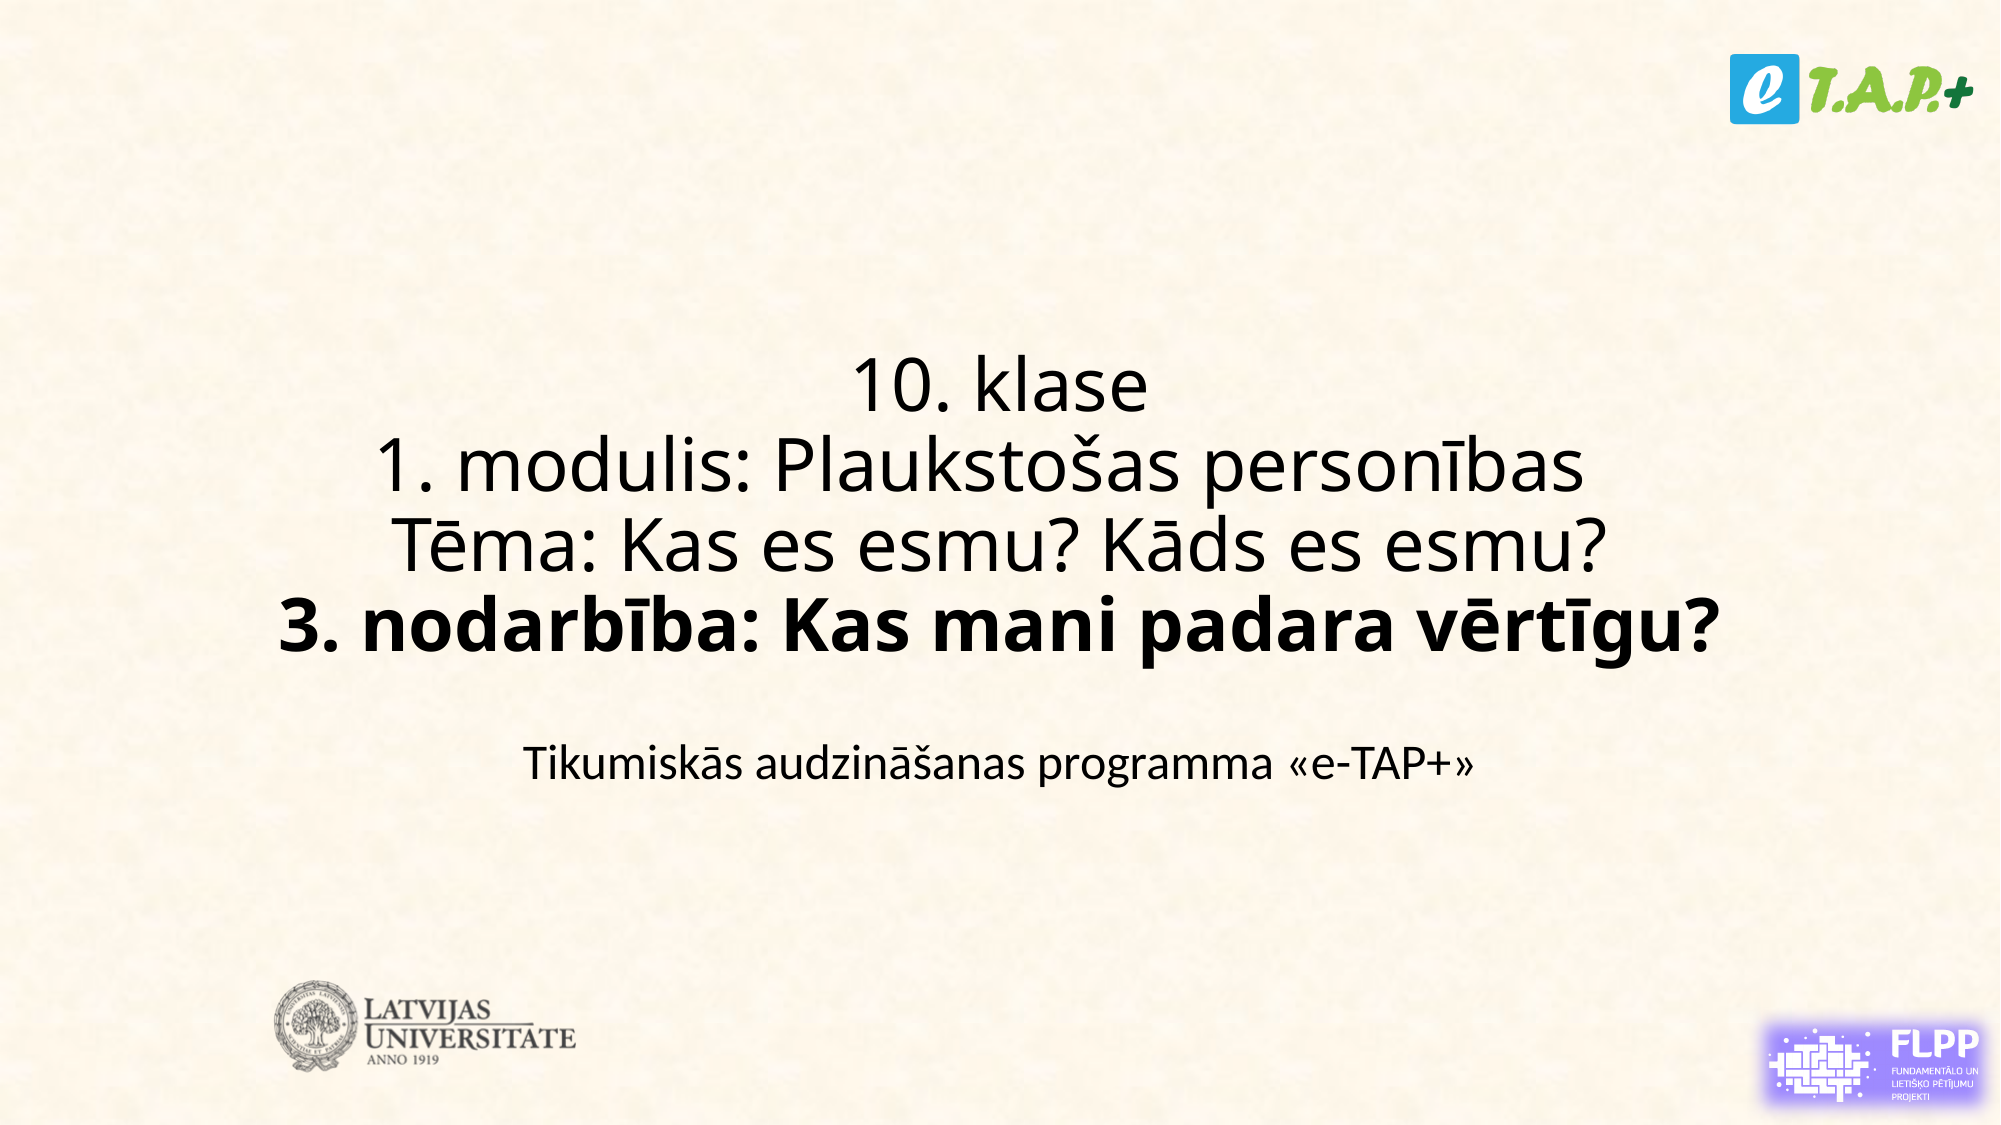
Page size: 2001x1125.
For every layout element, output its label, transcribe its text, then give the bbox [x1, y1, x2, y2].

text_box Cilvēks kā cilvēks ir vērtīgs, jo…. [1767, 1027, 1980, 1103]
picture [249, 964, 601, 1089]
picture [1773, 1033, 1975, 1097]
title 10. klase 1. modulis: Plaukstošas personības Tēma: Kas es esmu? Kāds es esmu? 3. nodarbība: Kas mani padara vērtīgu? [249, 283, 1750, 675]
picture [1695, 25, 2001, 151]
subtitle Tikumiskās audzināšanas programma «e-TAP+» [249, 729, 1750, 1001]
